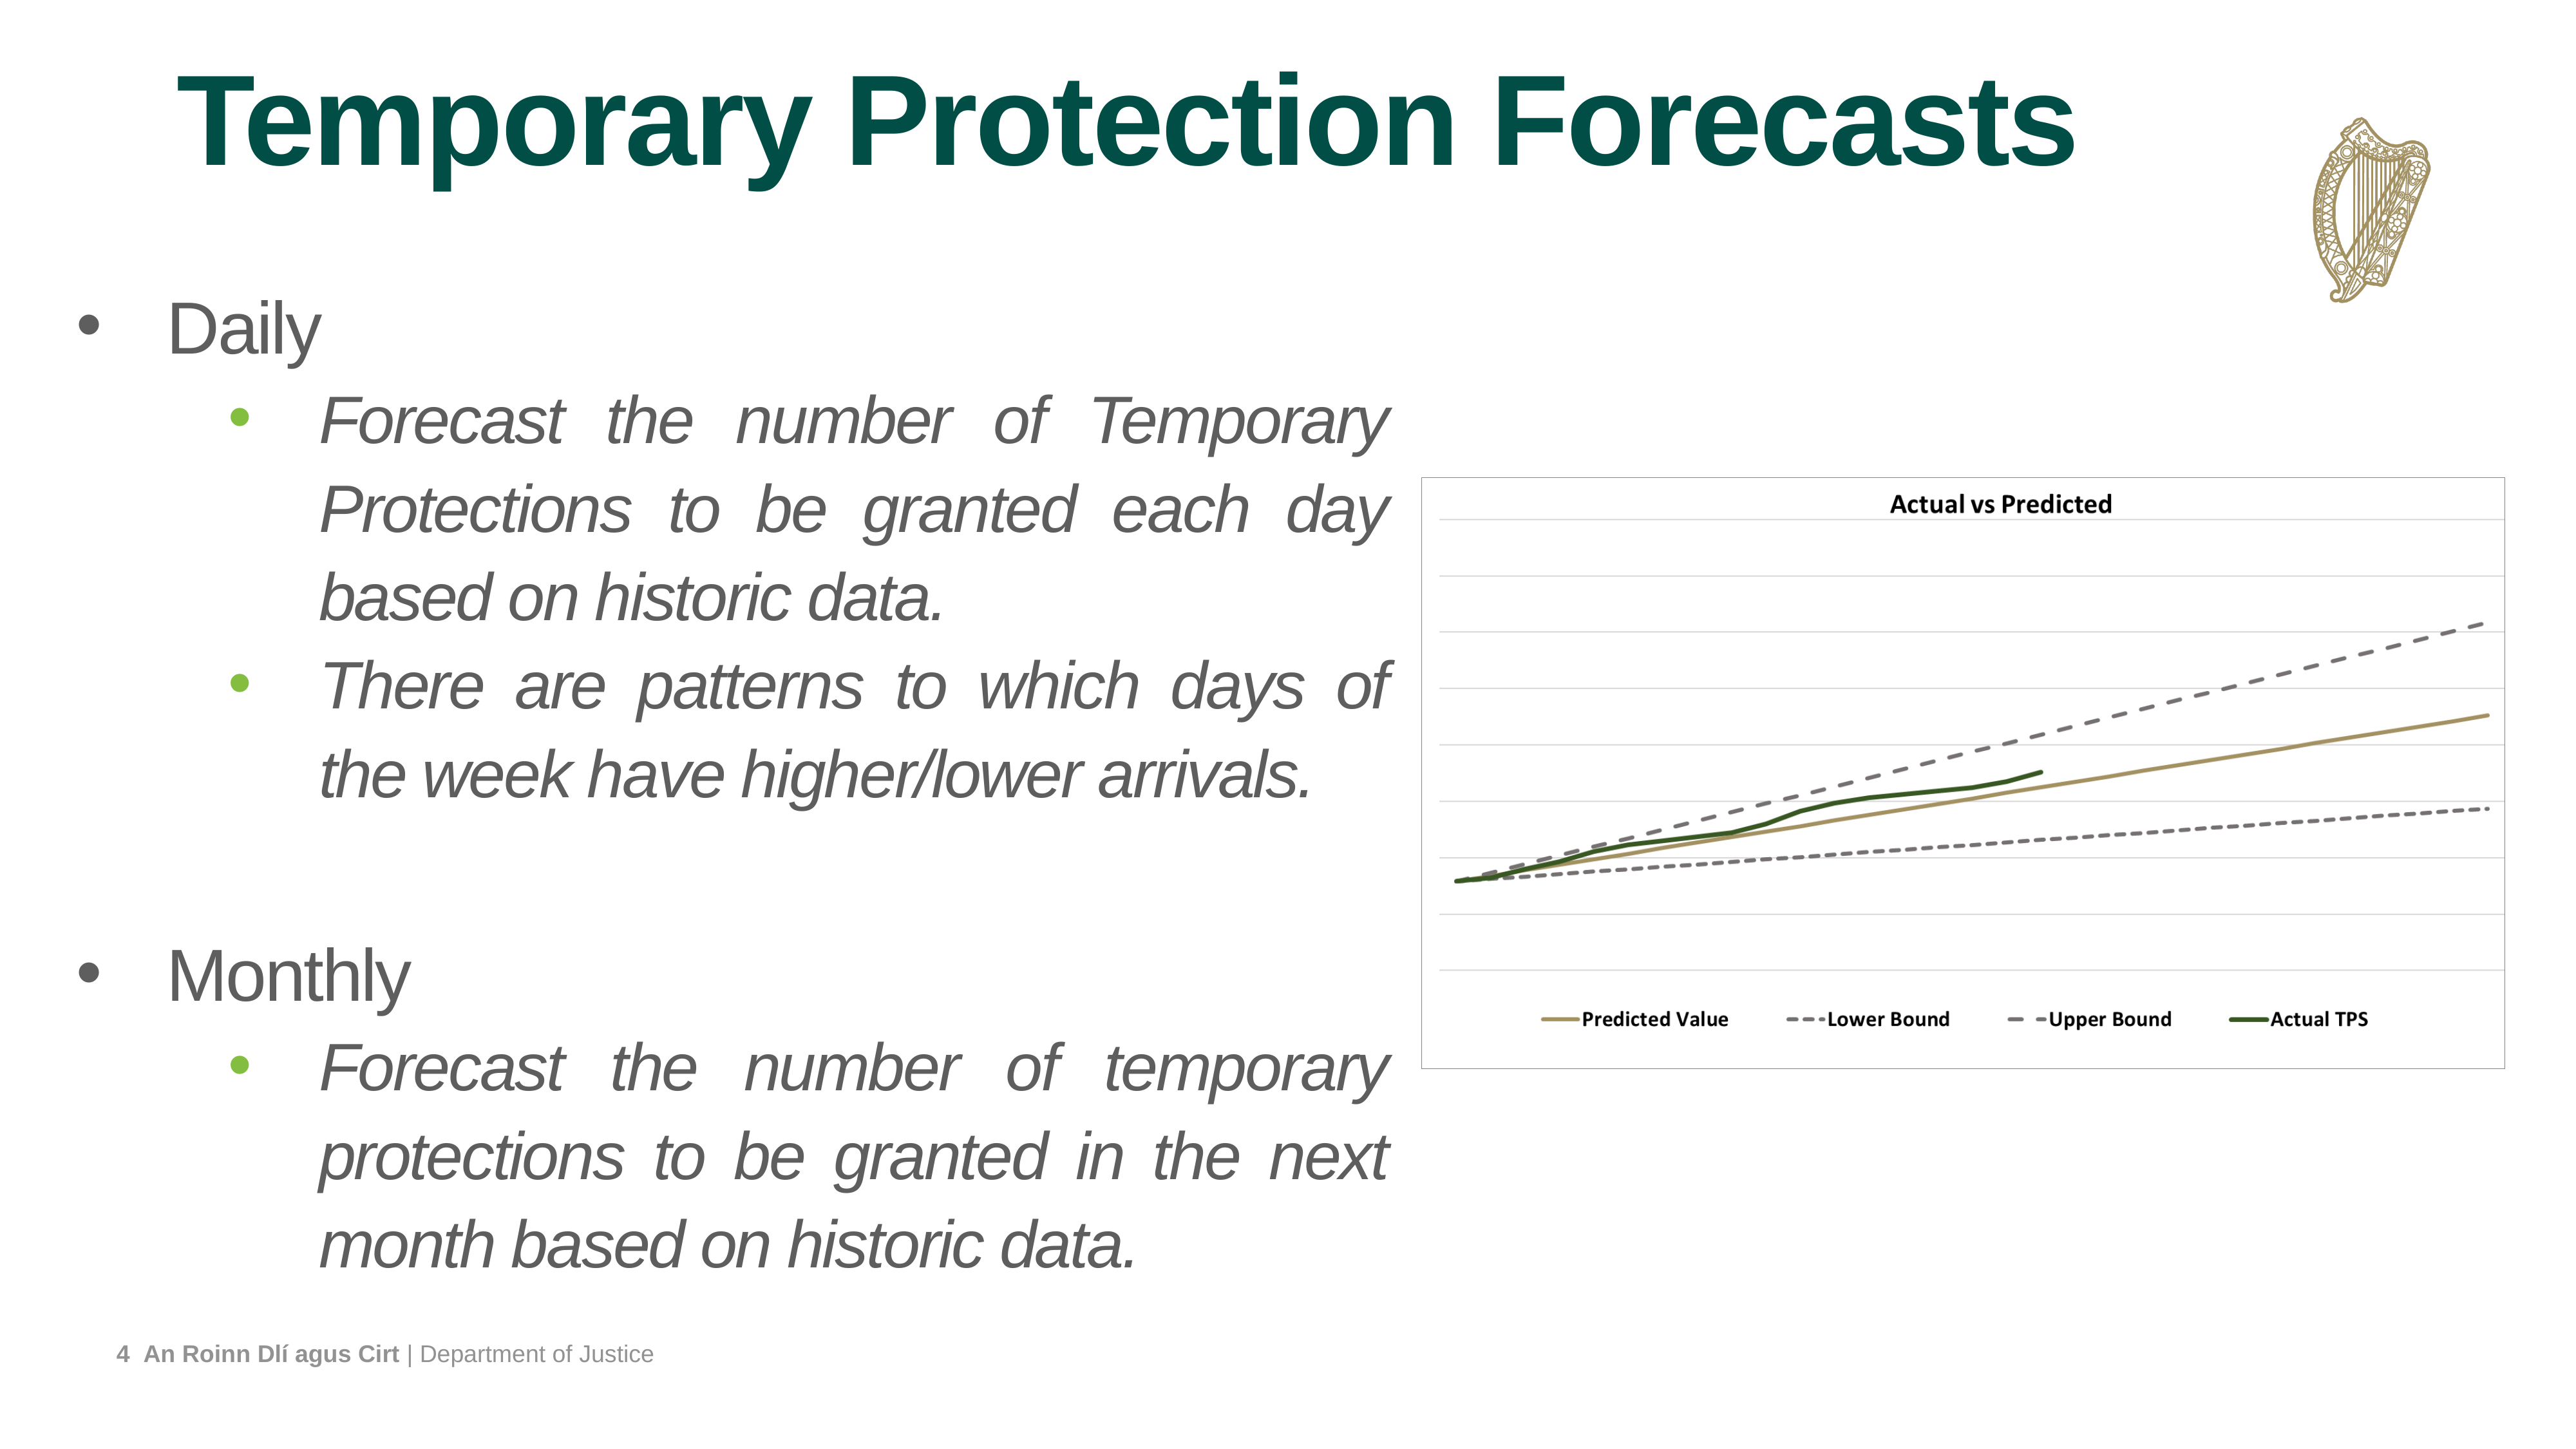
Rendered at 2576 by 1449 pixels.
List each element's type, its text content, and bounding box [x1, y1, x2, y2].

picture [2293, 100, 2449, 313]
picture [1421, 477, 2505, 1070]
list Daily Forecast the number of Temporary Protections to be granted each day based on historic data. There are patterns to which days of the week have higher/lower arrivals. Monthly Forecast the number of temporary protections to be granted in the next month based on historic data. [66, 266, 1397, 1180]
title Temporary Protection Forecasts [167, 61, 2209, 303]
